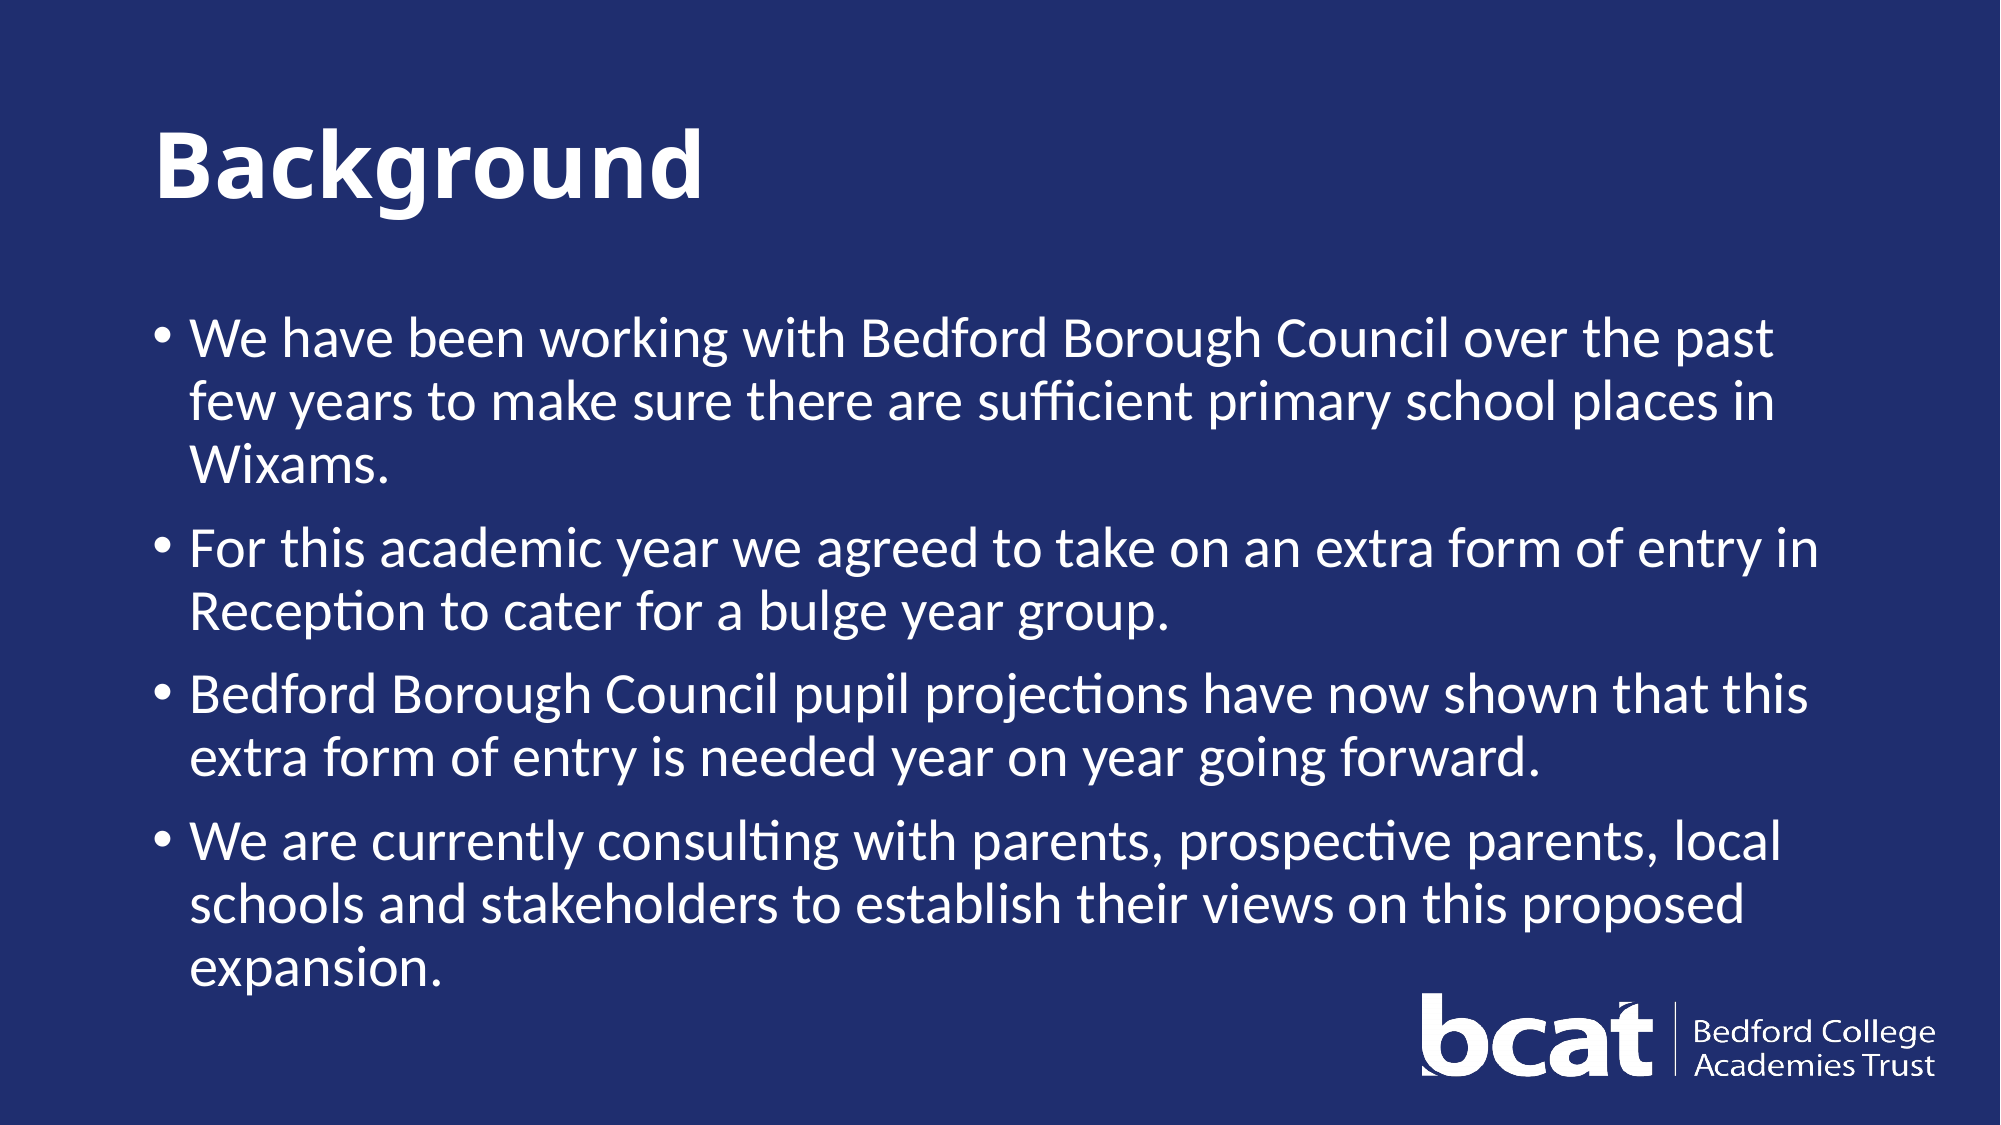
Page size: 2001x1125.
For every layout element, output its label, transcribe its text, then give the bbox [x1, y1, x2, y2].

list We have been working with Bedford Borough Council over the past few years to make sure there are sufficient primary school places in Wixams. For this academic year we agreed to take on an extra form of entry in Reception to cater for a bulge year group. Bedford Borough Council pupil projections have now shown that this extra form of entry is needed year on year going forward. We are currently consulting with parents, prospective parents, local schools and stakeholders to establish their views on this proposed expansion. [137, 299, 1863, 1014]
picture [1422, 993, 1935, 1078]
title Background [137, 59, 1863, 278]
